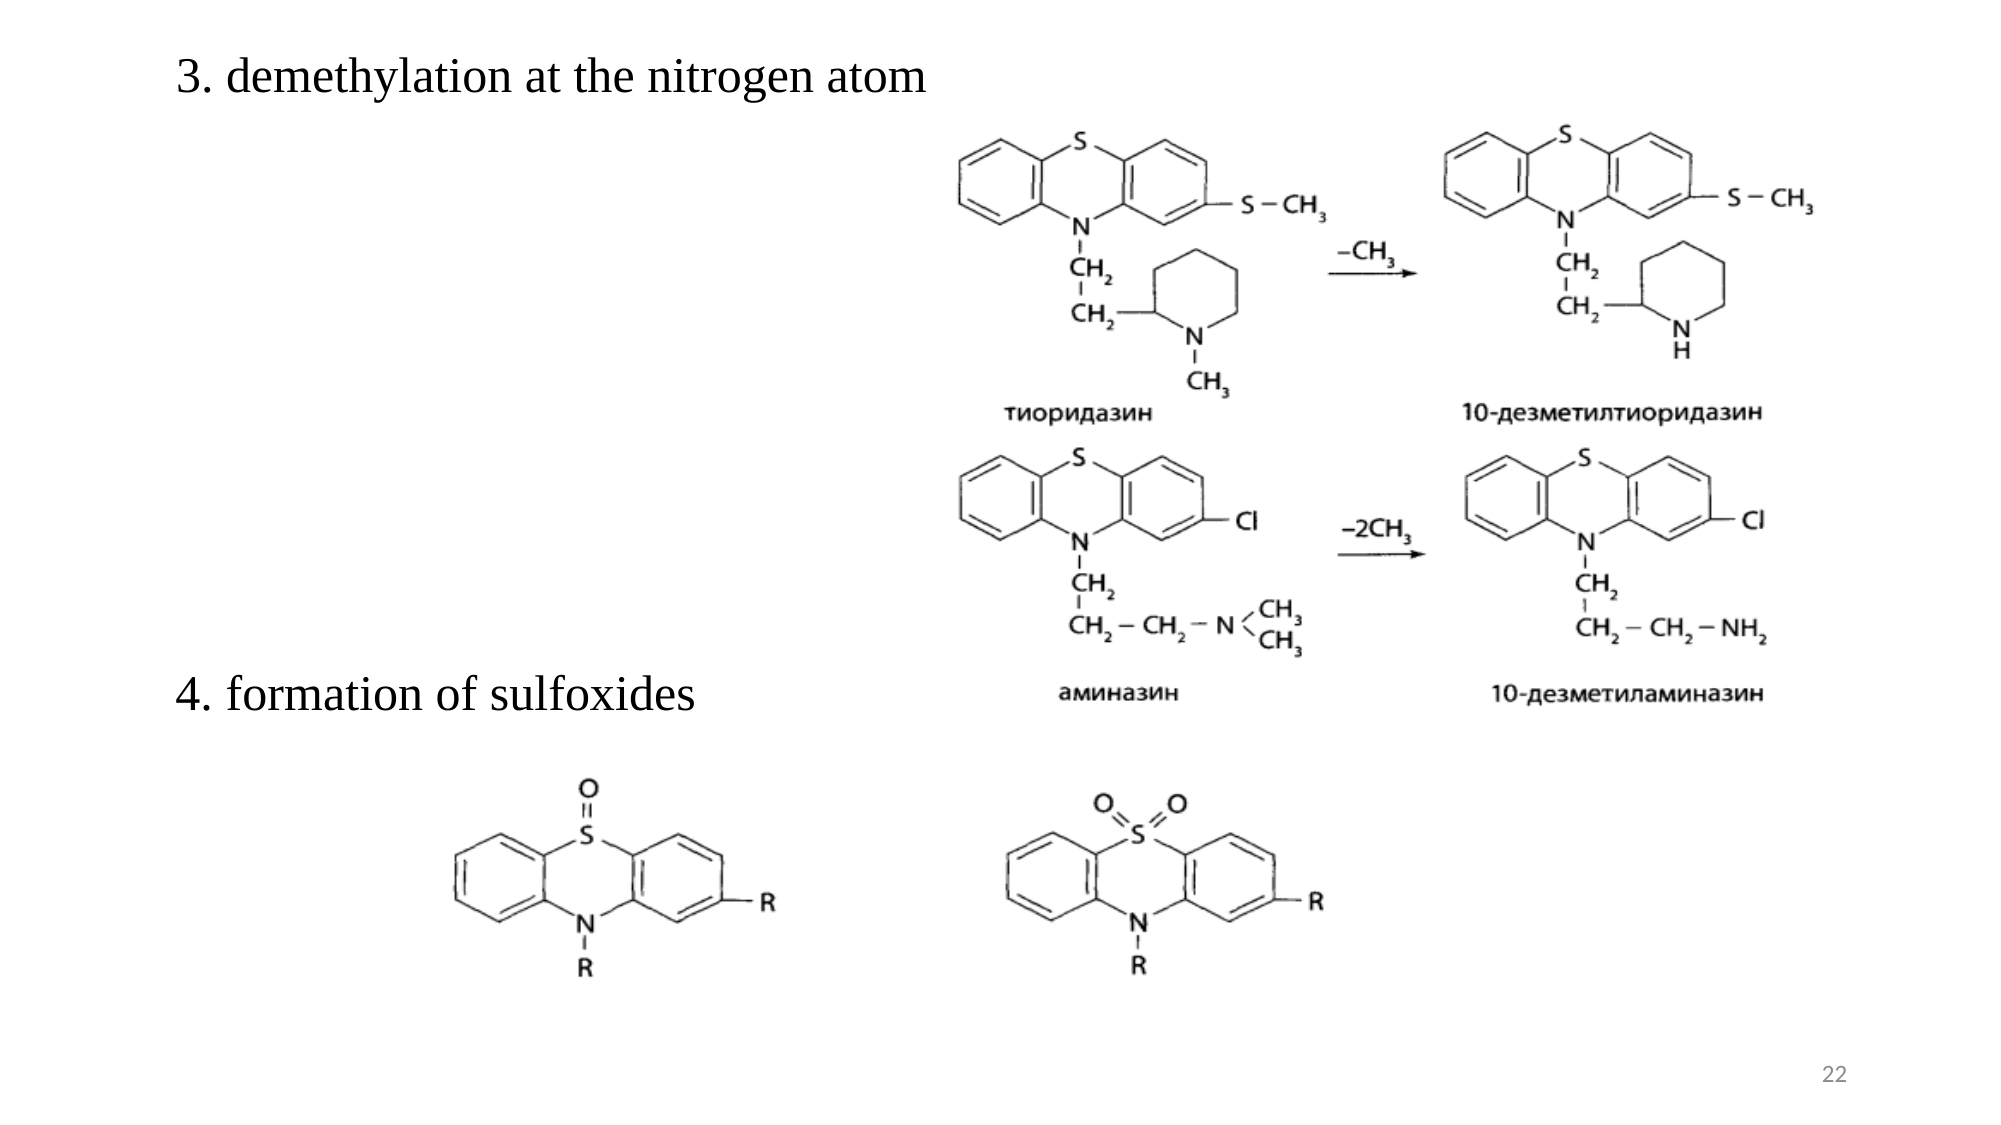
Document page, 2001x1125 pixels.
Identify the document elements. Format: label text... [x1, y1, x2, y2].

slide_number 22 [1412, 1042, 1863, 1103]
picture [415, 766, 1413, 989]
text_box 4. formation of sulfoxides [160, 648, 711, 728]
picture [887, 110, 1938, 713]
text_box 3. demethylation at the nitrogen atom [161, 35, 955, 110]
